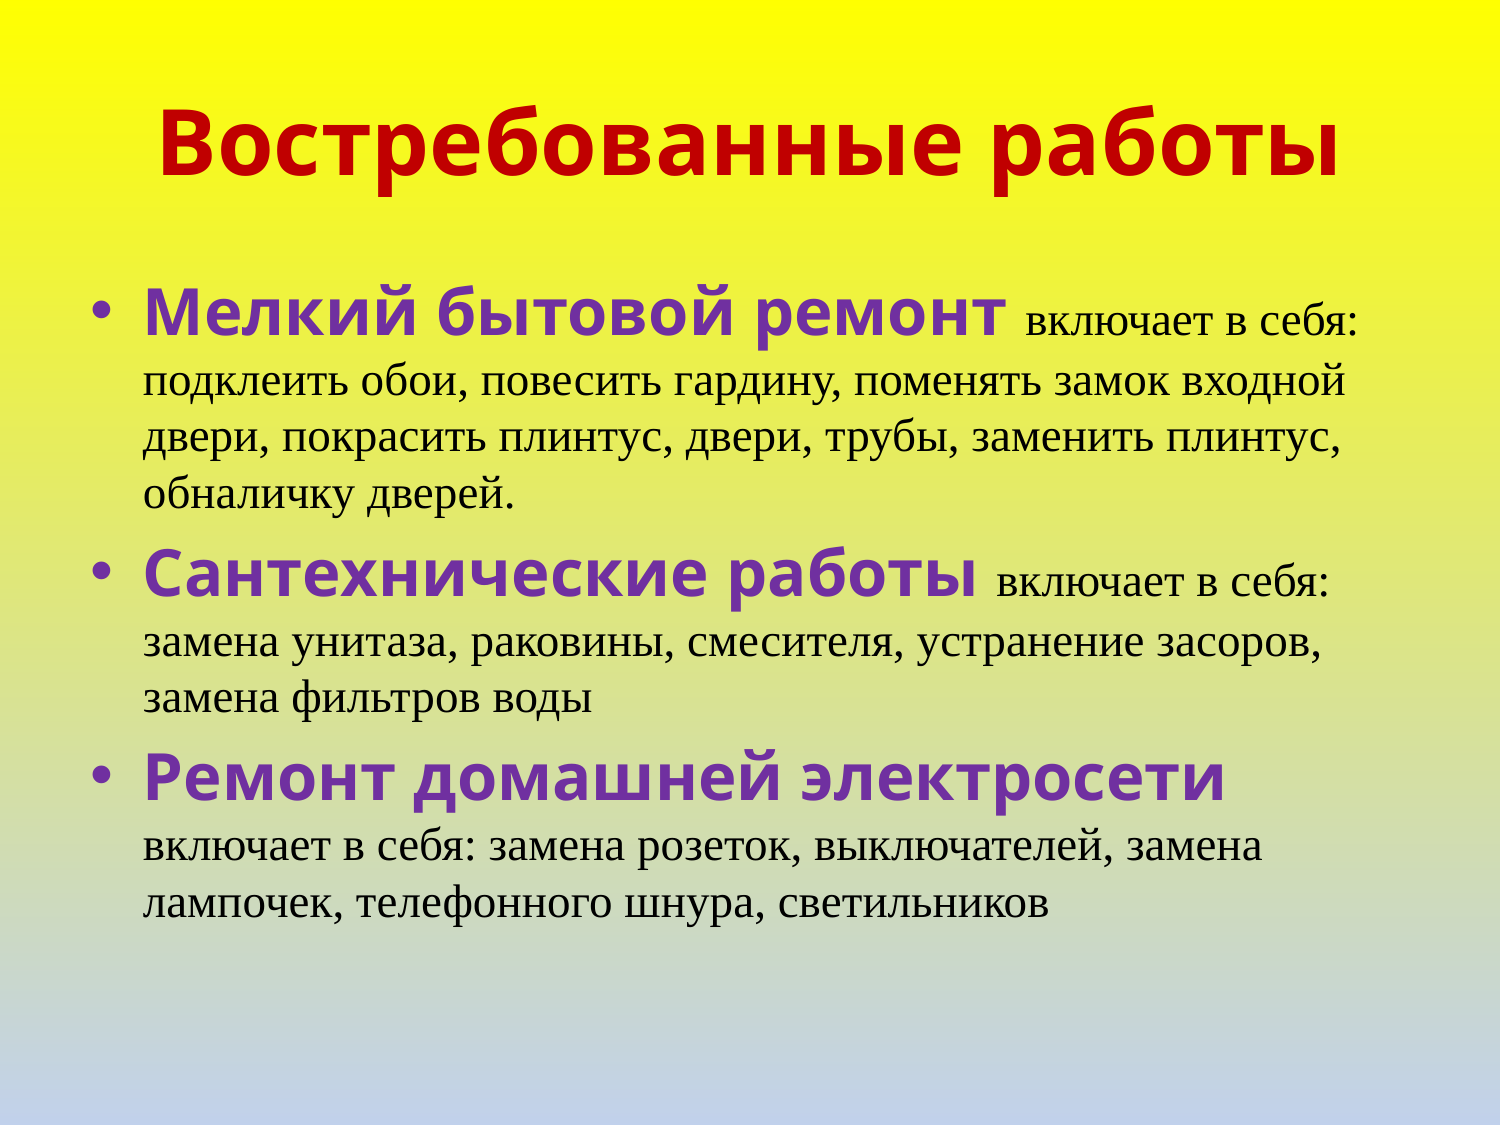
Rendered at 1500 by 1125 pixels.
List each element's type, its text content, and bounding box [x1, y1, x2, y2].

list Мелкий бытовой ремонт включает в себя: подклеить обои, повесить гардину, поменять замок входной двери, покрасить плинтус, двери, трубы, заменить плинтус, обналичку дверей. Сантехнические работы включает в себя: замена унитаза, раковины, смесителя, устранение засоров, замена фильтров воды Ремонт домашней электросети включает в себя: замена розеток, выключателей, замена лампочек, телефонного шнура, светильников [75, 262, 1425, 1005]
title Востребованные работы [75, 45, 1425, 233]
